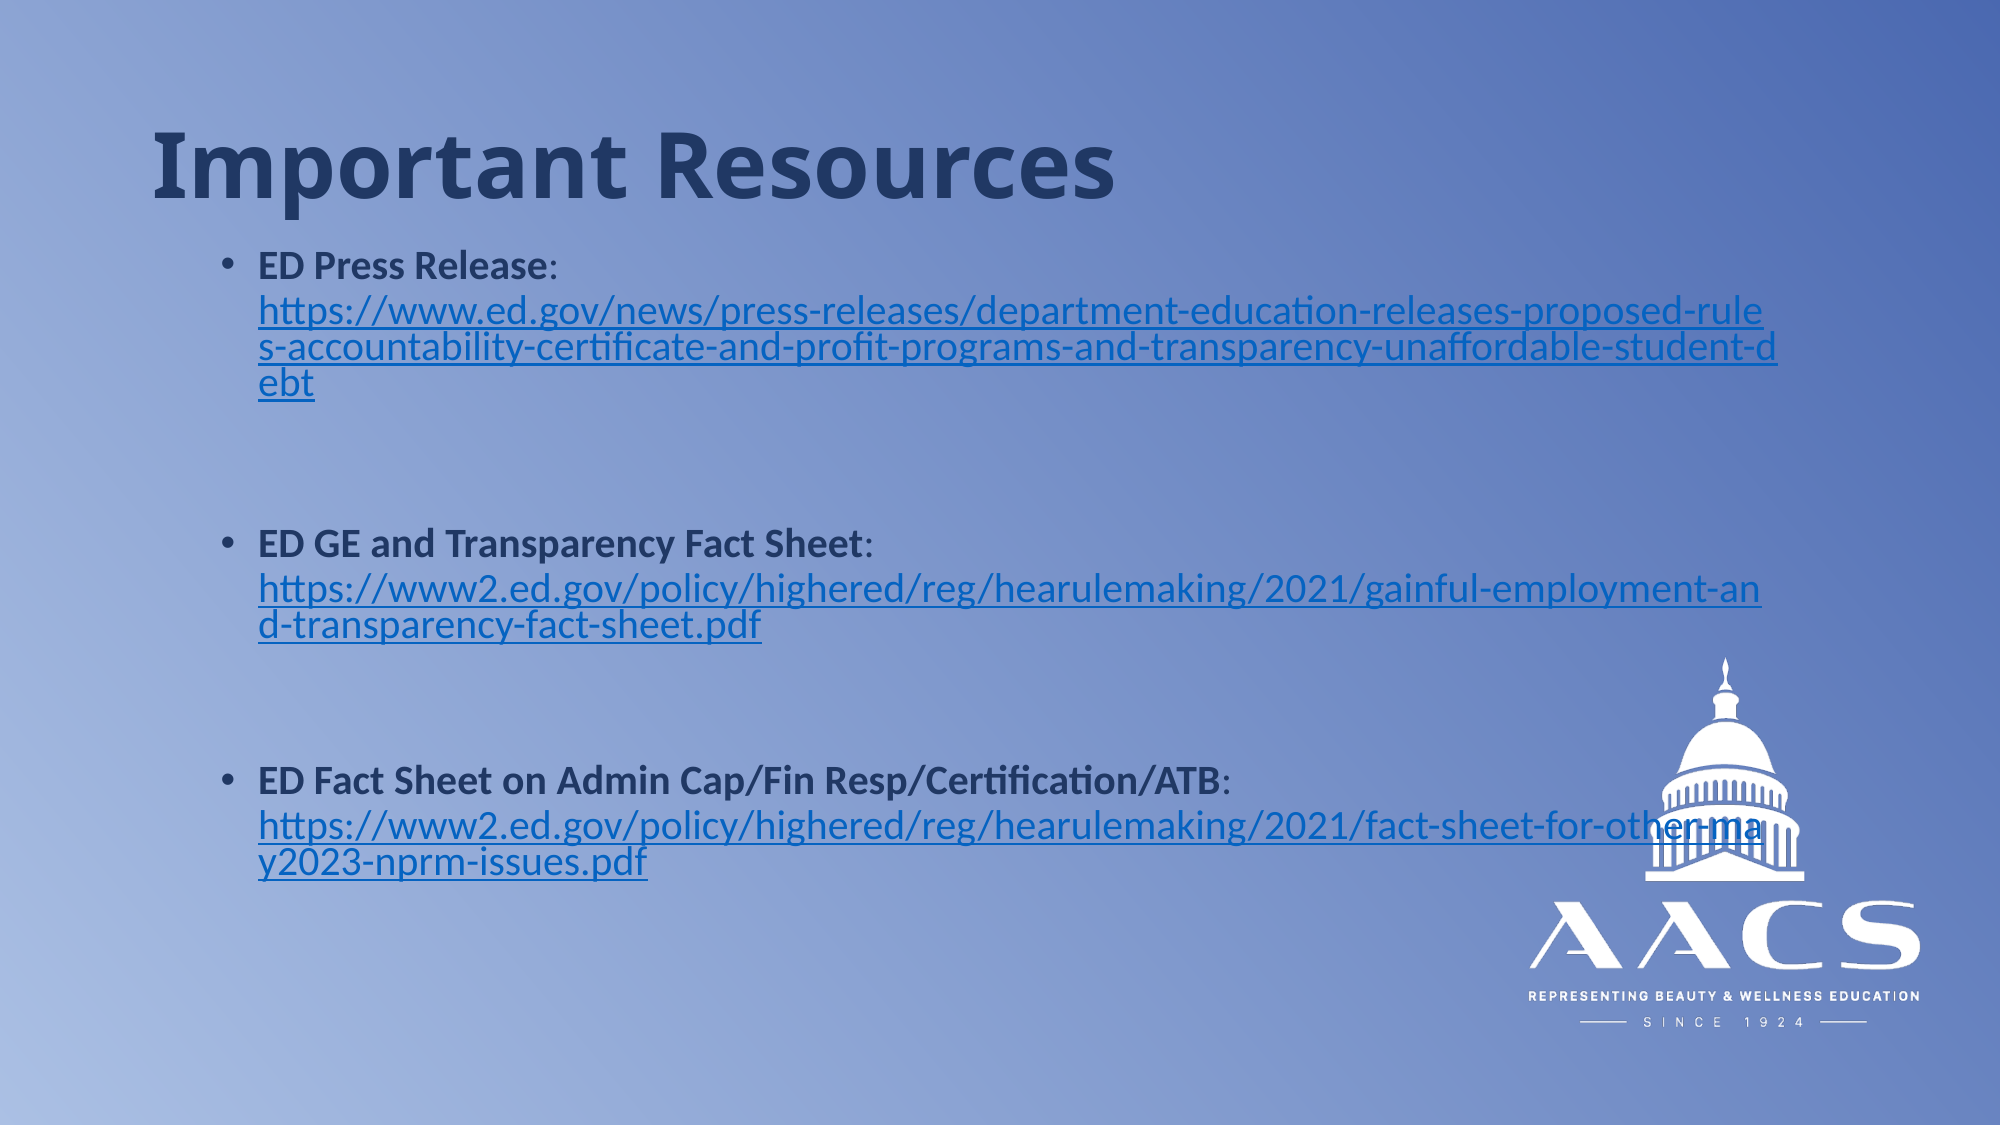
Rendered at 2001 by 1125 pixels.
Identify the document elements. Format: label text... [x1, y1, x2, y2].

list ED Press Release: https://www.ed.gov/news/press-releases/department-education-releases-proposed-rules-accountability-certificate-and-profit-programs-and-transparency-unaffordable-student-debt ED GE and Transparency Fact Sheet: https://www2.ed.gov/policy/highered/reg/hearulemaking/2021/gainful-employment-and-transparency-fact-sheet.pdf ED Fact Sheet on Admin Cap/Fin Resp/Certification/ATB: https://www2.ed.gov/policy/highered/reg/hearulemaking/2021/fact-sheet-for-other-may2023-nprm-issues.pdf [205, 235, 1795, 950]
title Important Resources [137, 59, 1863, 278]
picture [1464, 635, 1984, 1125]
